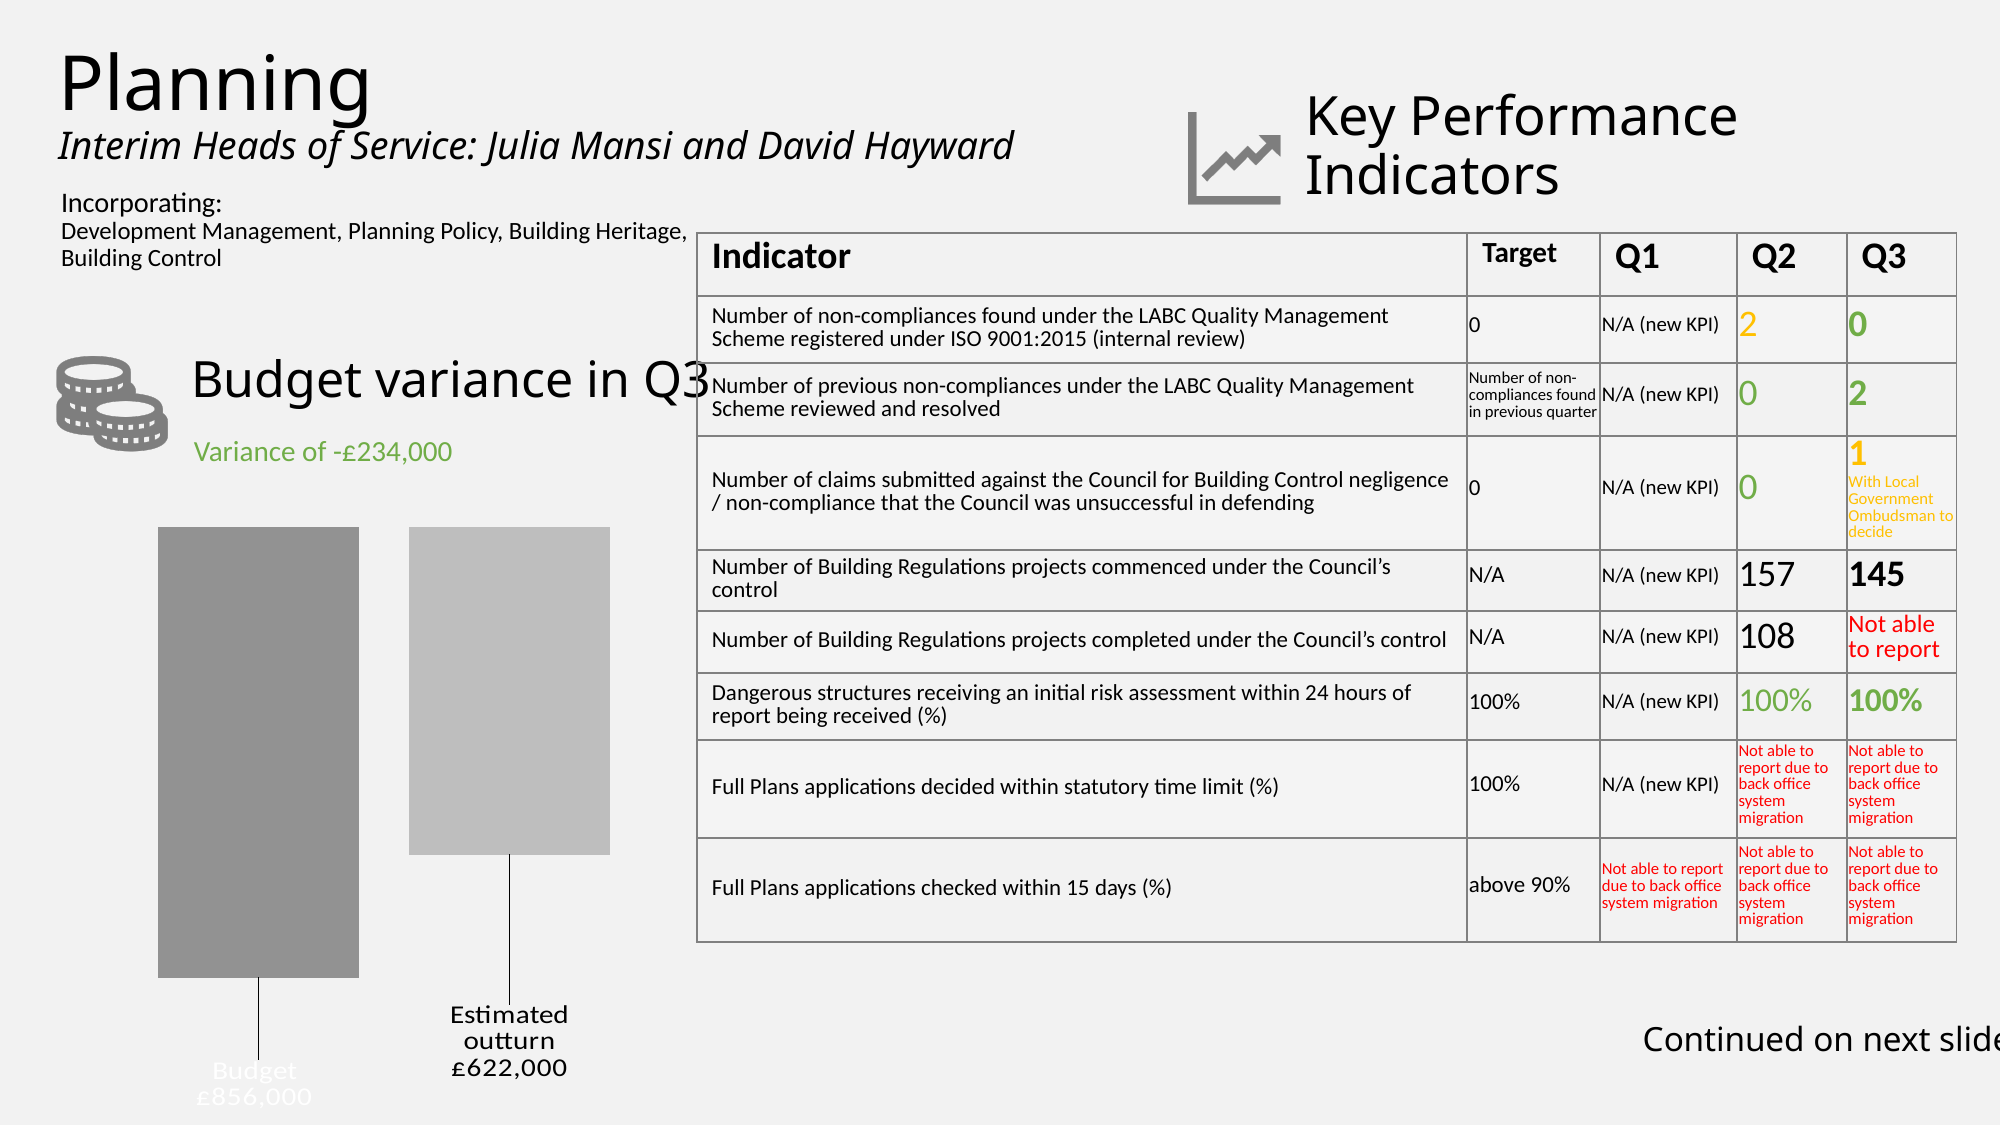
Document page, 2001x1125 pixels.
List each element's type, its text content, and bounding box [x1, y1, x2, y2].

table_cell 0 [1848, 297, 1956, 362]
table_cell 145 [1848, 551, 1956, 610]
table_cell Full Plans applications decided within statutory time limit (%) [762, 741, 1466, 837]
table_cell 100% [1738, 674, 1846, 739]
list Incorporating: Development Management, Planning Policy, Building Heritage, Building Control [46, 180, 710, 280]
table_cell Not able to report [1848, 612, 1956, 672]
text_box Key Performance Indicators [1290, 81, 2000, 214]
table_cell N/A (new KPI) [1601, 364, 1736, 435]
table_cell N/A (new KPI) [1601, 612, 1736, 672]
table_cell Not able to report due to back office system migration [1738, 741, 1846, 837]
table_header Q2 [1738, 234, 1846, 295]
text_box Continued on next slide [1627, 965, 2000, 1068]
table_cell 100% [1848, 674, 1956, 739]
table_cell Dangerous structures receiving an initial risk assessment within 24 hours of report being received (%) [762, 674, 1466, 739]
table_cell Not able to report due to back office system migration [1601, 839, 1736, 941]
table_cell N/A [1468, 612, 1599, 672]
table_cell Number of claims submitted against the Council for Building Control negligence / non-compliance that the Council was unsuccessful in defending [698, 437, 1466, 549]
picture [1169, 93, 1299, 224]
table_cell Number of non-compliances found under the LABC Quality Management Scheme registered under ISO 9001:2015 (internal review) [698, 297, 1466, 362]
table_cell 0 [1468, 297, 1599, 362]
table_cell 0 [1468, 437, 1599, 549]
table_header Target [1468, 234, 1599, 295]
table_cell Full Plans applications checked within 15 days (%) [762, 839, 1466, 941]
table_cell 0 [1738, 364, 1846, 435]
table_cell N/A (new KPI) [1601, 674, 1736, 739]
picture [45, 340, 173, 467]
table_cell 100% [1468, 741, 1599, 837]
table_cell N/A (new KPI) [1601, 551, 1736, 610]
table_cell 1 With Local Government Ombudsman to decide [1848, 437, 1956, 549]
table_cell Number of previous non-compliances under the LABC Quality Management Scheme reviewed and resolved [698, 364, 1466, 435]
text_box Budget variance in Q3 [176, 271, 696, 416]
table_cell 100% [1468, 674, 1599, 739]
table_header Q3 [1848, 234, 1956, 295]
table_cell 157 [1738, 551, 1846, 610]
table_cell N/A (new KPI) [1601, 437, 1736, 549]
table_cell N/A [1468, 551, 1599, 610]
table_header Q1 [1601, 234, 1736, 295]
table_header Indicator [698, 234, 1466, 295]
table_cell 0 [1738, 437, 1846, 549]
table_cell 2 [1848, 364, 1956, 435]
chart [0, 527, 762, 1113]
table_cell Not able to report due to back office system migration [1848, 741, 1956, 837]
text_box Variance of -£234,000 [178, 424, 729, 475]
title Planning Interim Heads of Service: Julia Mansi and David Hayward [43, 30, 1043, 176]
table_cell 2 [1738, 297, 1846, 362]
table_cell N/A (new KPI) [1601, 741, 1736, 837]
table_cell Not able to report due to back office system migration [1848, 839, 1956, 941]
table_cell N/A (new KPI) [1601, 297, 1736, 362]
table_cell Number of Building Regulations projects commenced under the Council’s control [762, 551, 1466, 610]
table_cell Not able to report due to back office system migration [1738, 839, 1846, 941]
table_cell Number of non-compliances found in previous quarter [1468, 364, 1599, 435]
table_cell above 90% [1468, 839, 1599, 941]
table_cell 108 [1738, 612, 1846, 672]
table_cell Number of Building Regulations projects completed under the Council’s control [762, 612, 1466, 672]
